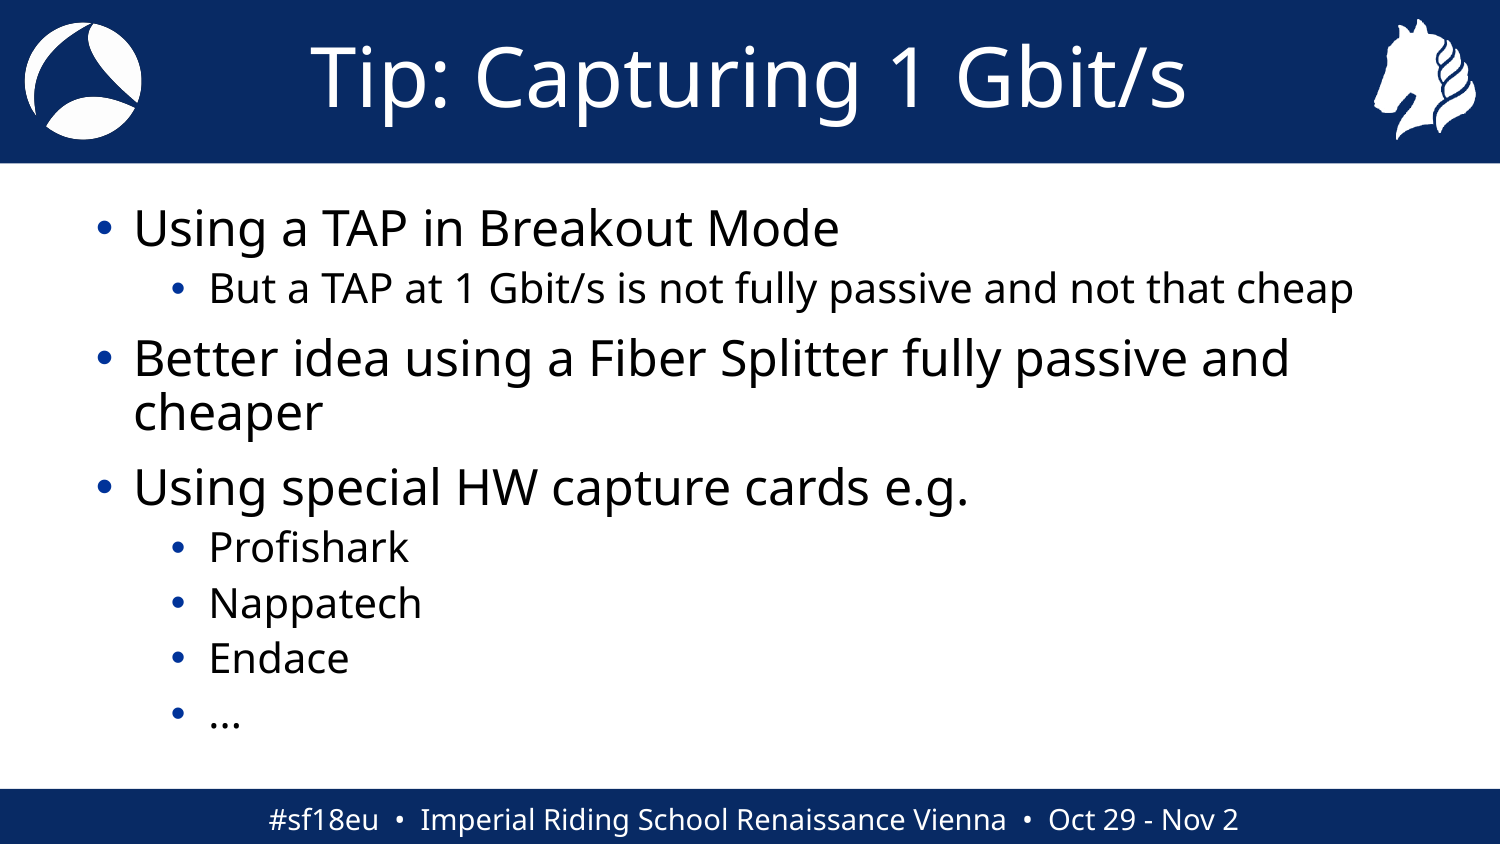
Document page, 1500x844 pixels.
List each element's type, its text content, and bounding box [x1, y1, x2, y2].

picture [1361, 8, 1489, 151]
title Tip: Capturing 1 Gbit/s [188, 0, 1312, 161]
picture [24, 22, 142, 140]
list Using a TAP in Breakout Mode But a TAP at 1 Gbit/s is not fully passive and not that cheap Better idea using a Fiber Splitter fully passive and cheaper Using special HW capture cards e.g. Profishark Nappatech Endace ... [80, 195, 1428, 754]
